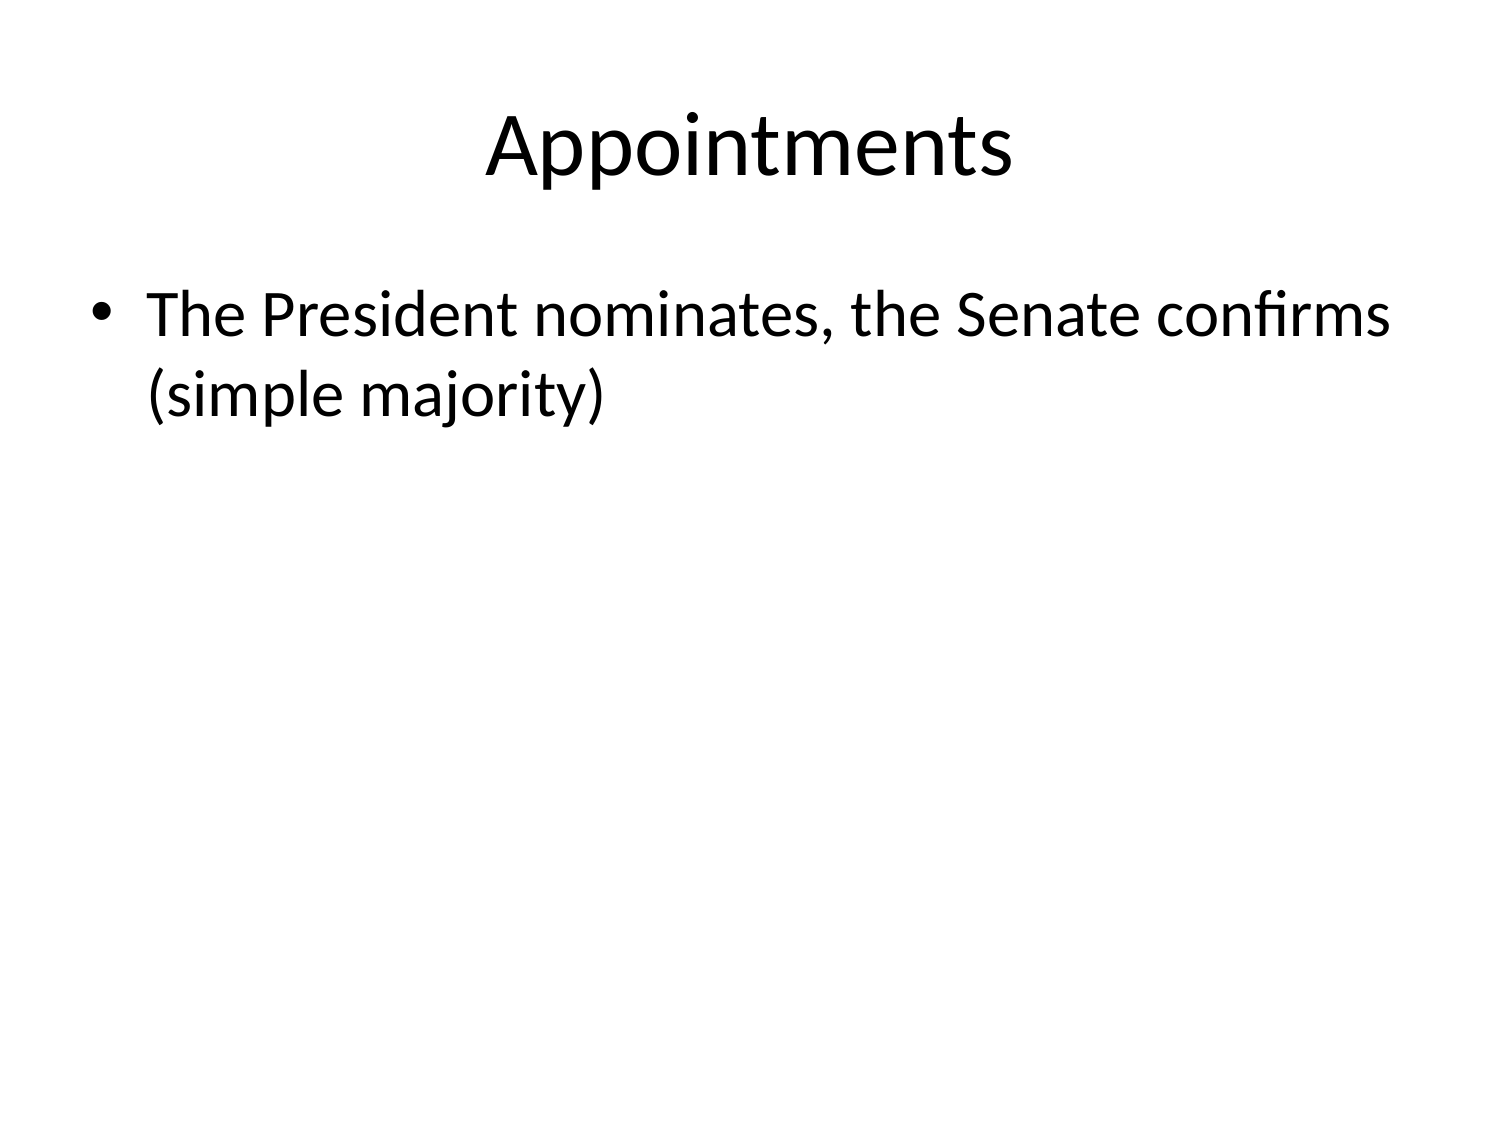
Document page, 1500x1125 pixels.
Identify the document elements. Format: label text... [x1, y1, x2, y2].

title Appointments [75, 45, 1425, 233]
list The President nominates, the Senate confirms (simple majority) [75, 262, 1425, 1005]
